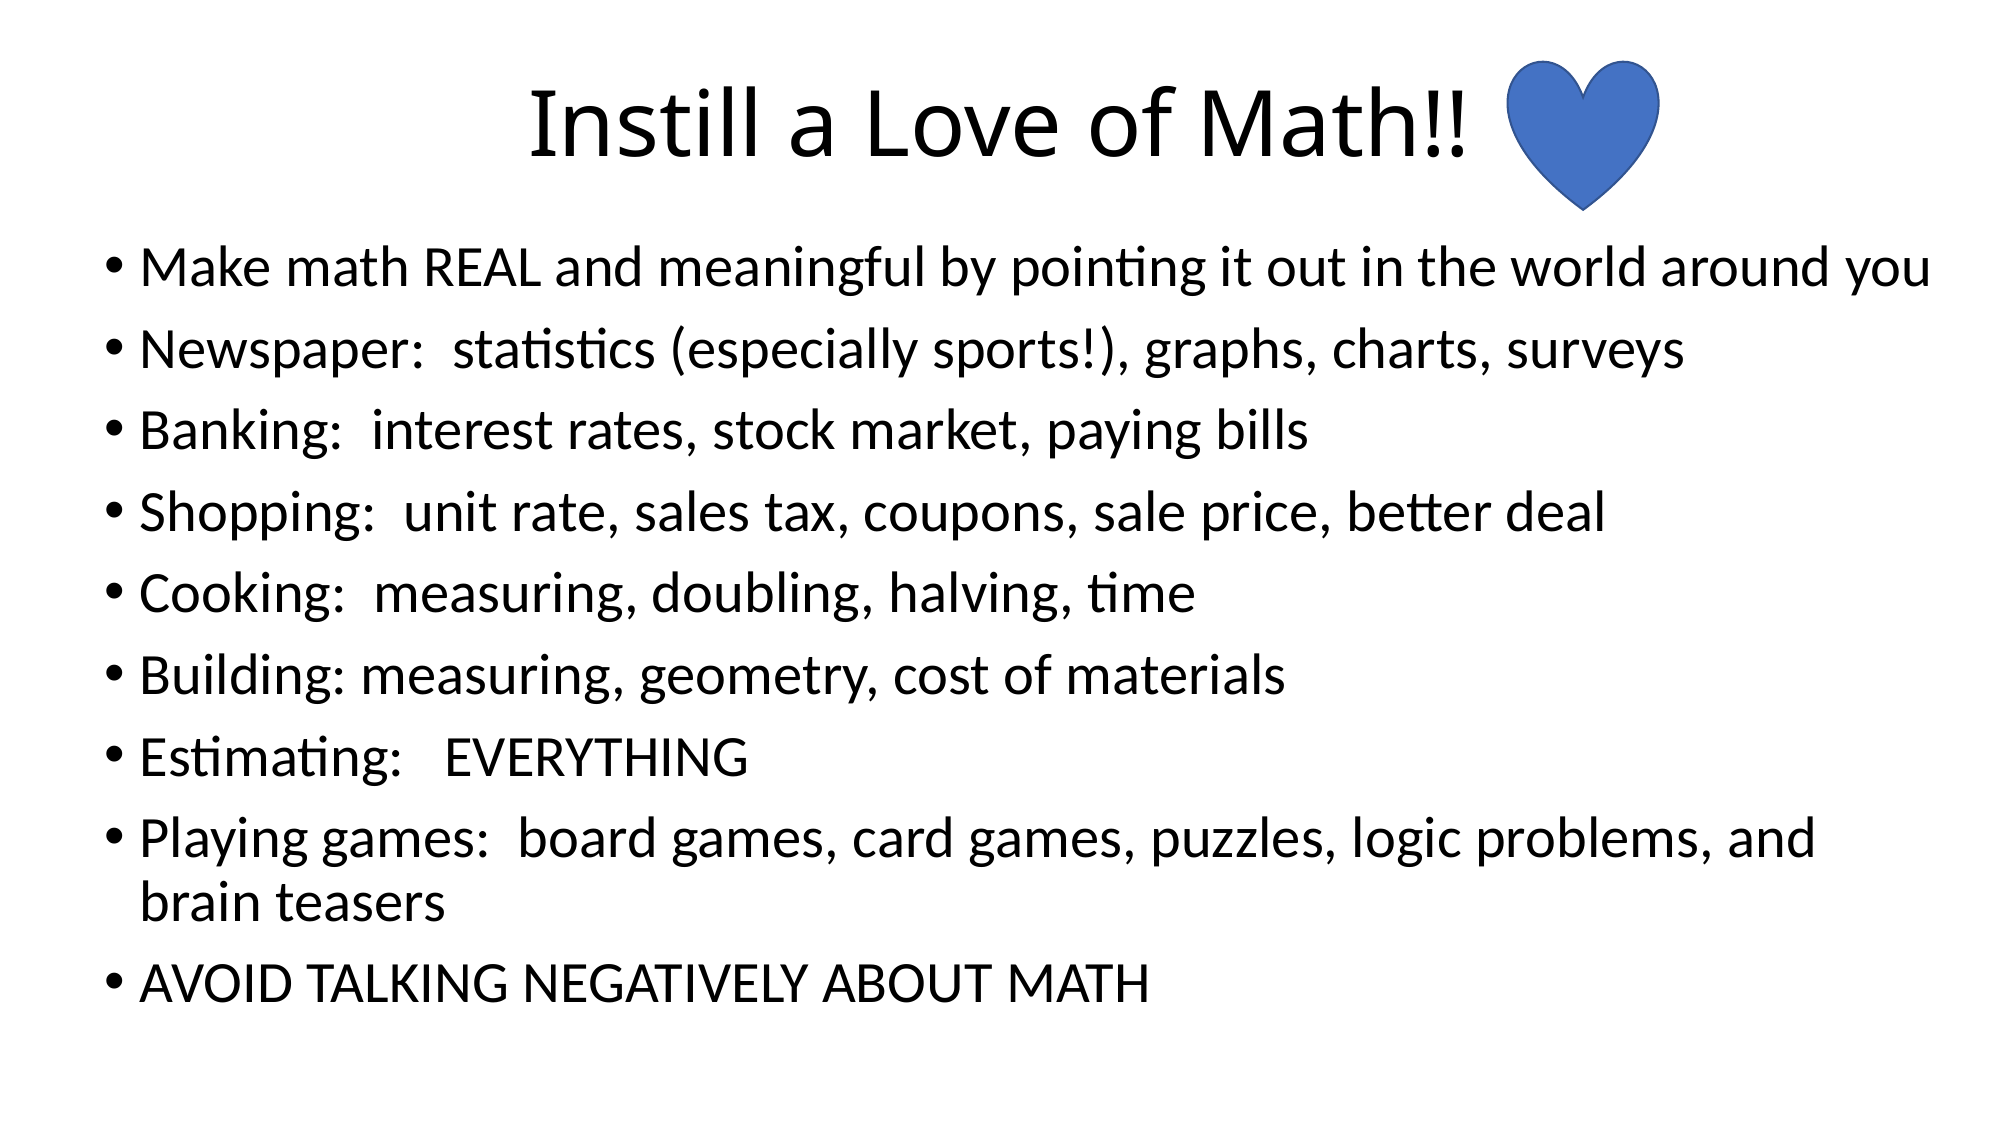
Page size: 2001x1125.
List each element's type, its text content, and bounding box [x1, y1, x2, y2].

text_box [1506, 60, 1660, 212]
title Instill a Love of Math!! [137, 59, 1863, 195]
list Make math REAL and meaningful by pointing it out in the world around you Newspaper: statistics (especially sports!), graphs, charts, surveys Banking: interest rates, stock market, paying bills Shopping: unit rate, sales tax, coupons, sale price, better deal Cooking: measuring, doubling, halving, time Building: measuring, geometry, cost of materials Estimating: EVERYTHING Playing games: board games, card games, puzzles, logic problems, and brain teasers AVOID TALKING NEGATIVELY ABOUT MATH [89, 228, 1967, 1087]
